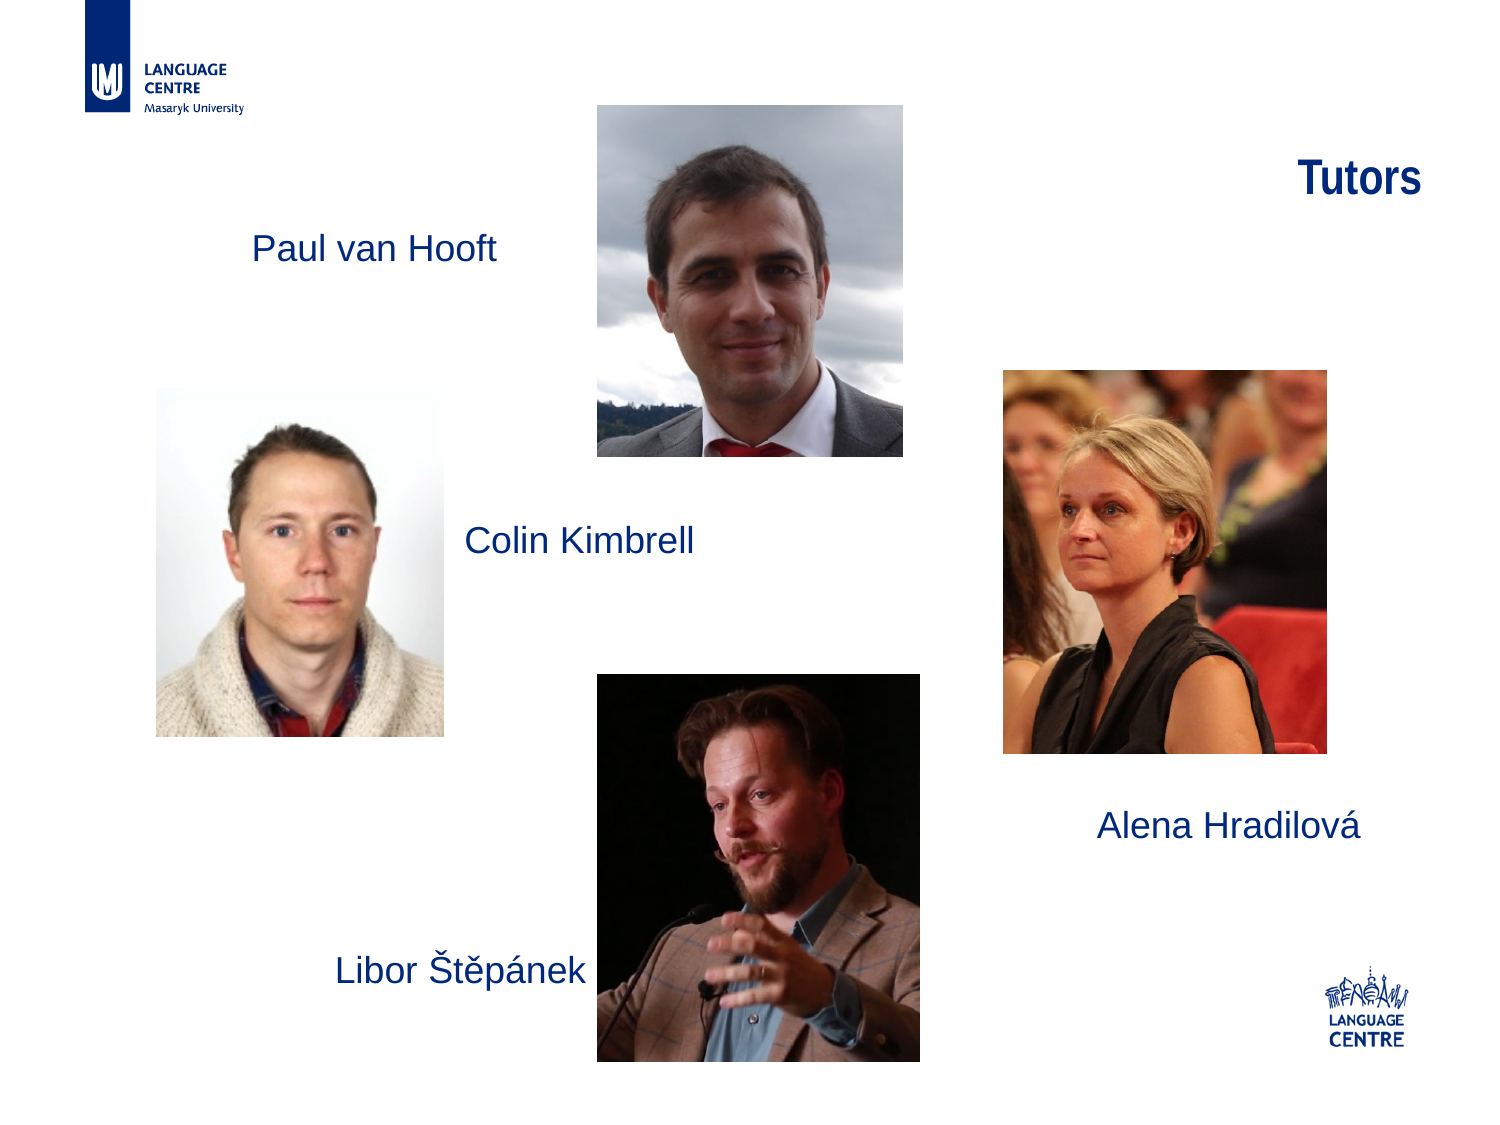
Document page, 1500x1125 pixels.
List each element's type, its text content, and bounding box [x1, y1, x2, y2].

title Tutors [904, 105, 1423, 212]
picture [0, 0, 1500, 1125]
list Paul van Hooft Colin Kimbrell Alena Hradilová Libor Štěpánek [85, 195, 1411, 989]
title Tutors [95, 105, 595, 195]
